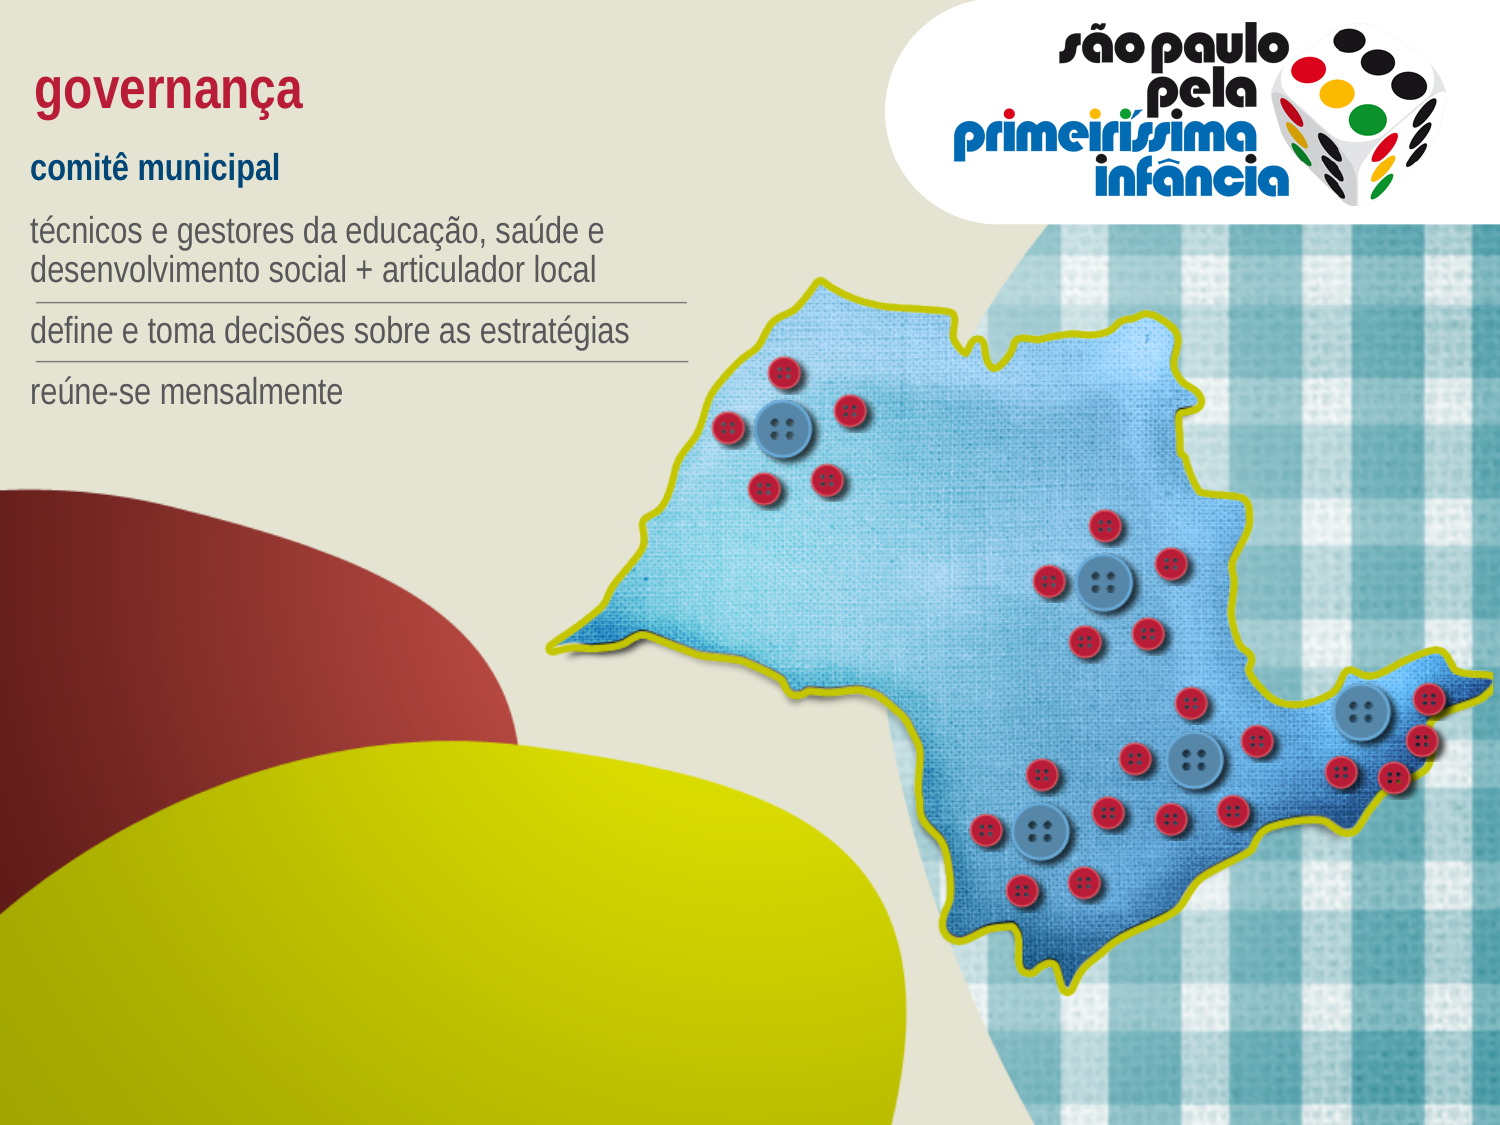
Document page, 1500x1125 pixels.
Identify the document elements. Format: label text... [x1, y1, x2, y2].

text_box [884, 0, 1500, 239]
text_box comitê municipal técnicos e gestores da educação, saúde e desenvolvimento social + articulador local define e toma decisões sobre as estratégias reúne-se mensalmente [15, 142, 732, 420]
picture [0, 0, 1500, 1125]
text_box governança [20, 42, 443, 128]
